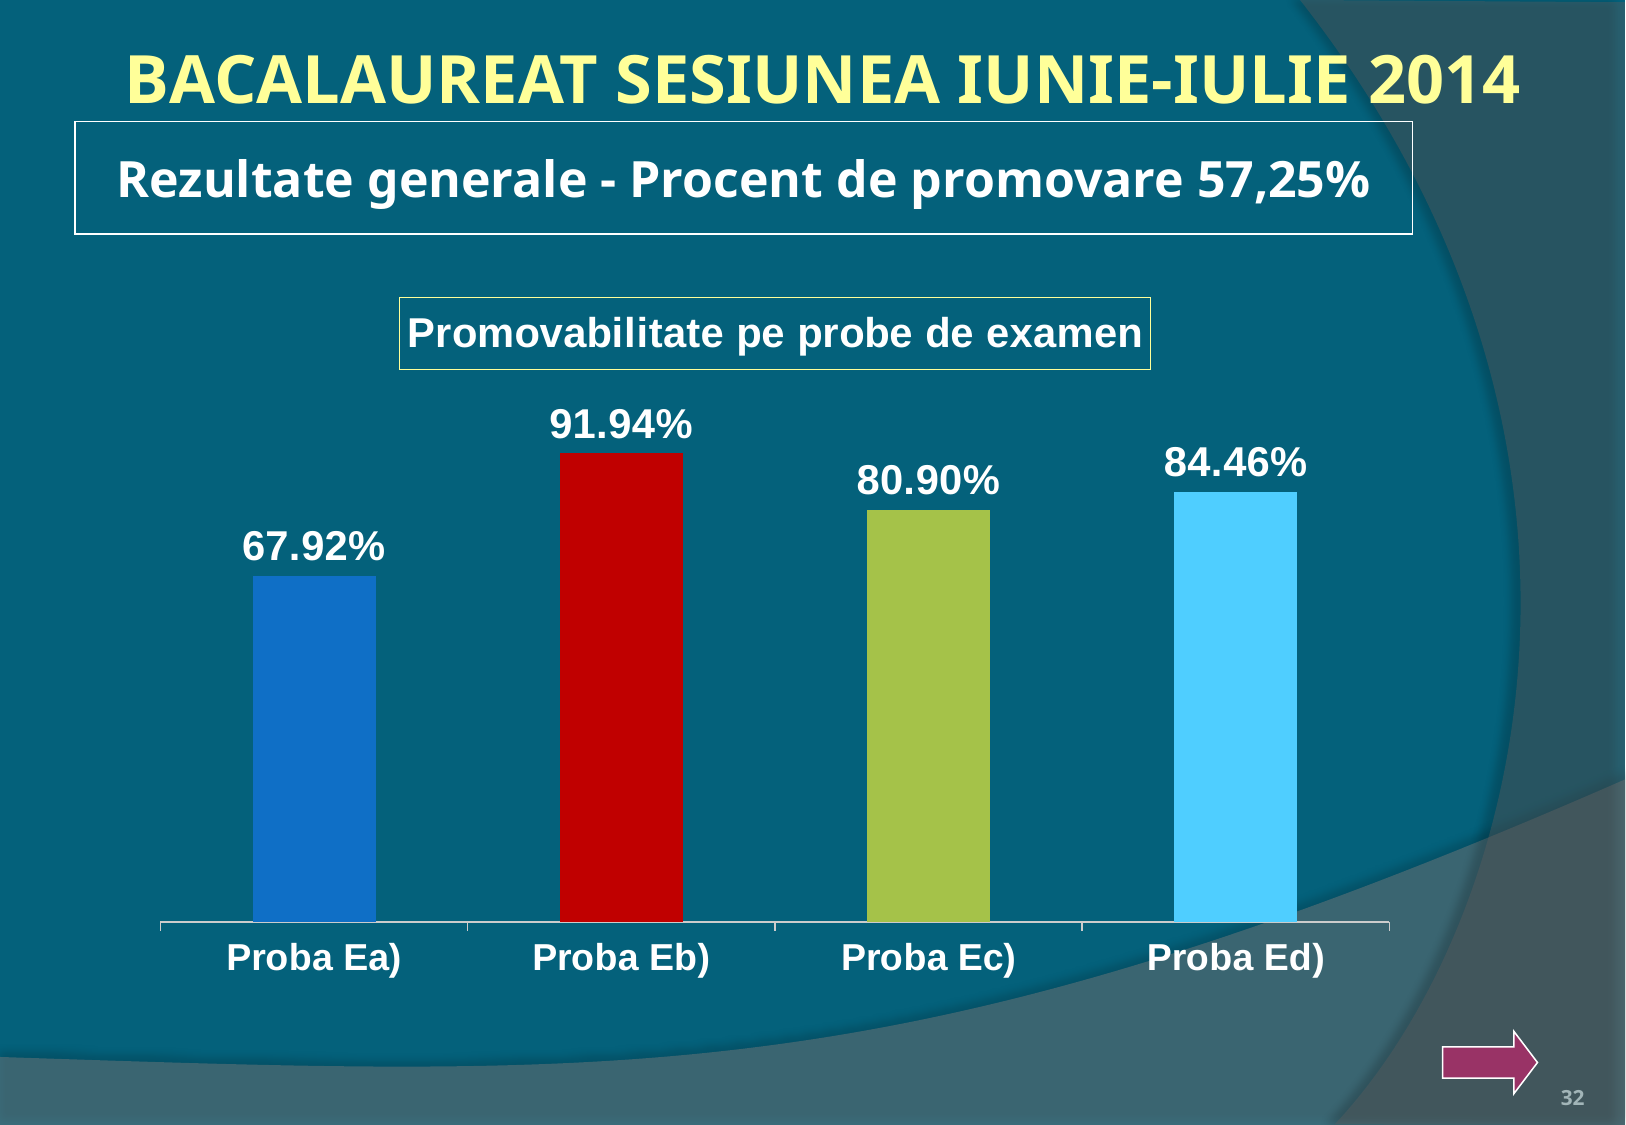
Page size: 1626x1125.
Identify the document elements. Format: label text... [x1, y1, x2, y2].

text_box [1442, 1031, 1538, 1094]
text_box 32 [1448, 1053, 1585, 1114]
text_box Rezultate generale - Procent de promovare 57,25% [74, 121, 1413, 234]
text_box BACALAUREAT SESIUNEA IUNIE-IULIE 2014 [109, 29, 1538, 125]
chart [137, 274, 1413, 1001]
